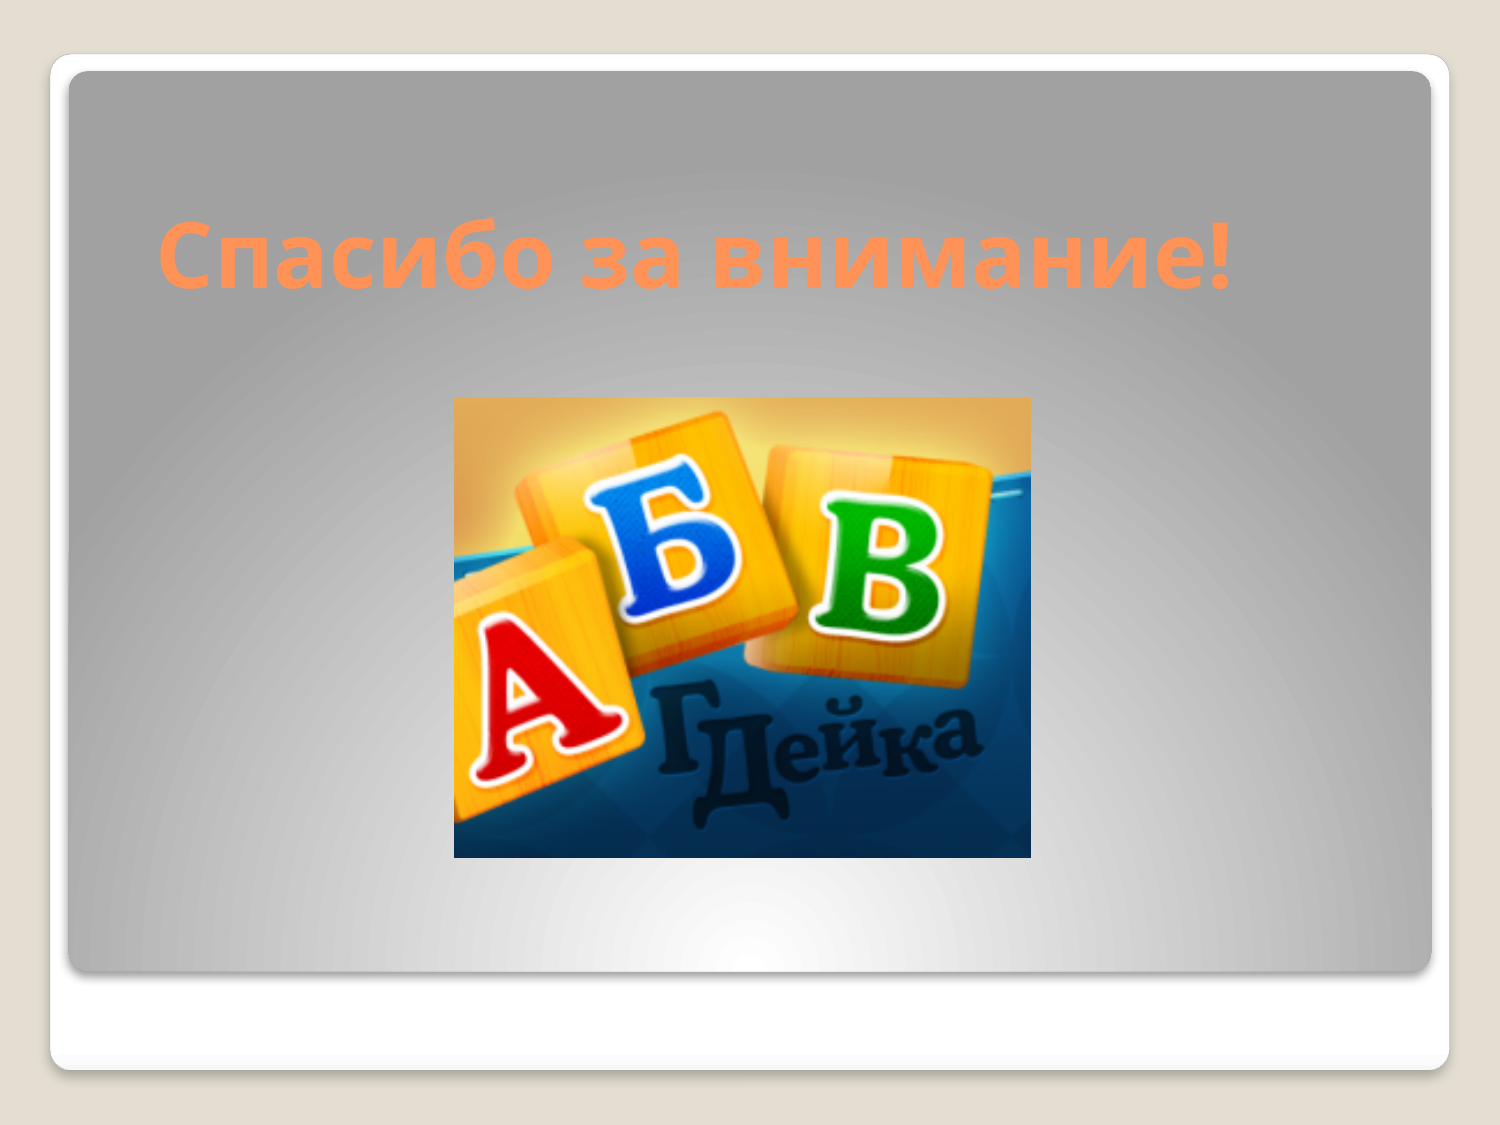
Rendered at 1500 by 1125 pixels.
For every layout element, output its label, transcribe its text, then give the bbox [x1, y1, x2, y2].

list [454, 396, 1031, 859]
title Спасибо за внимание! [82, 113, 1425, 315]
